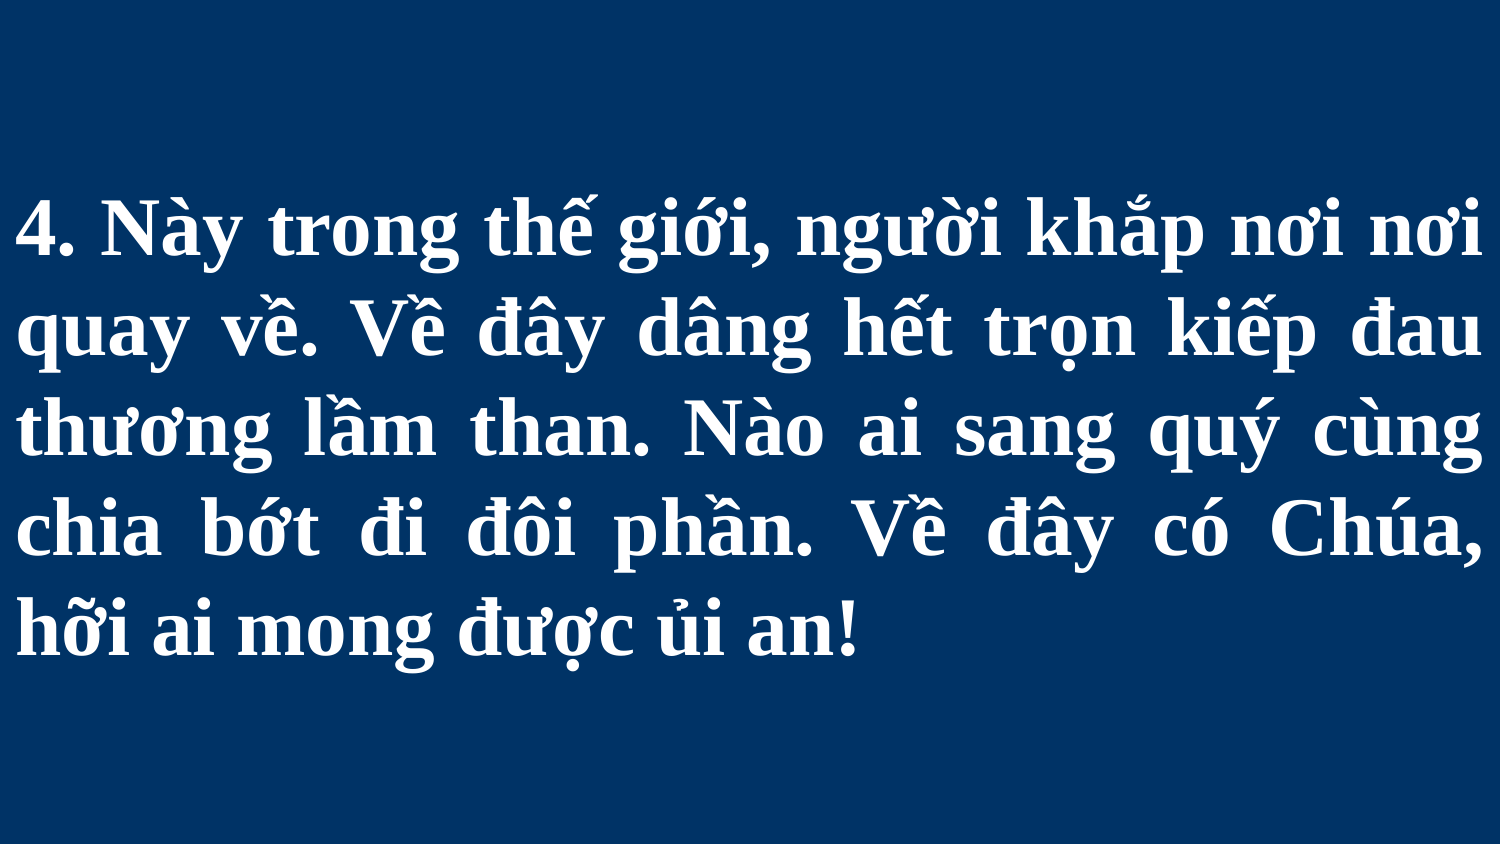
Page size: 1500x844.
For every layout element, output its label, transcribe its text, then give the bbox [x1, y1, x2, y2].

title 4. Này trong thế giới, người khắp nơi nơi quay về. Về đây dâng hết trọn kiếp đau thương lầm than. Nào ai sang quý cùng chia bớt đi đôi phần. Về đây có Chúa, hỡi ai mong được ủi an! [0, 0, 1500, 844]
